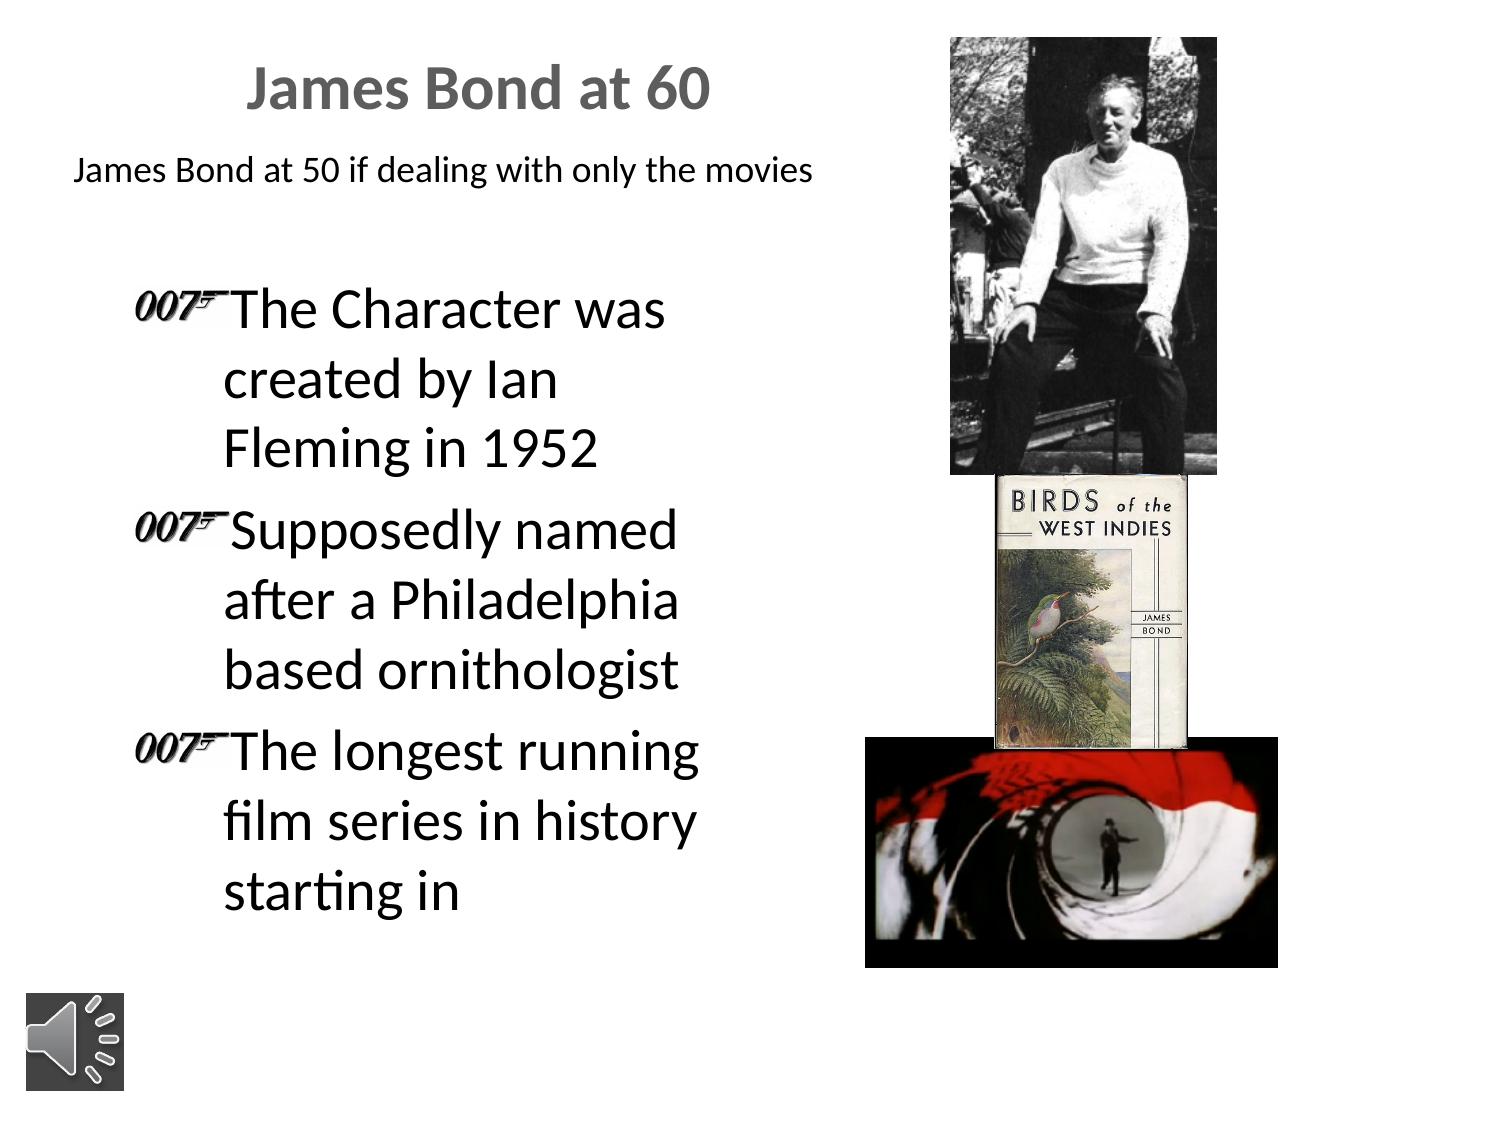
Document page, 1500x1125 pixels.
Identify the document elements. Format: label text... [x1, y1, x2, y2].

picture [133, 284, 231, 326]
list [949, 37, 1217, 476]
picture [133, 505, 231, 547]
picture [865, 474, 1279, 968]
list The Character was created by Ian Fleming in 1952 Supposedly named after a Philadelphia based ornithologist The longest running film series in history starting in [118, 262, 732, 938]
picture [24, 991, 126, 1093]
title James Bond at 60 [127, 35, 831, 132]
picture [133, 726, 231, 768]
text_box James Bond at 50 if dealing with only the movies [50, 137, 838, 198]
